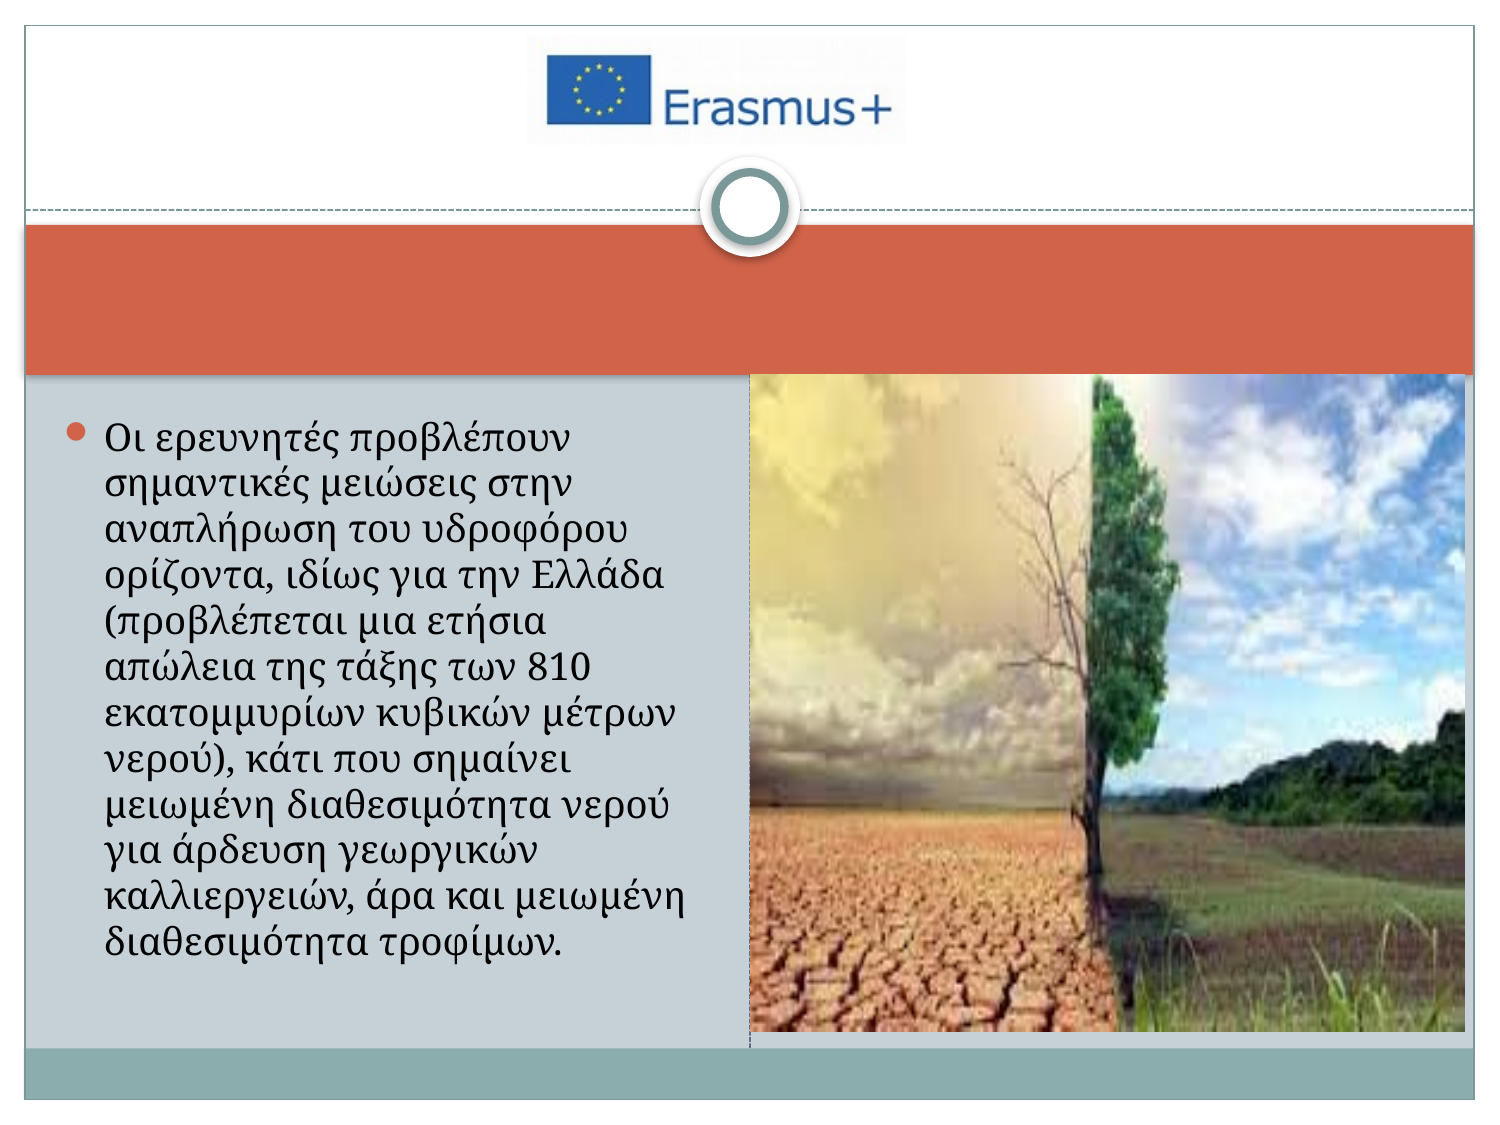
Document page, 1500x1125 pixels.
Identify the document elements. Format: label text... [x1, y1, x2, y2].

list Οι ερευνητές προβλέπουν σημαντικές μειώσεις στην αναπλήρωση του υδροφόρου ορίζοντα, ιδίως για την Ελλάδα (προβλέπεται μια ετήσια απώλεια της τάξης των 810 εκατομμυρίων κυβικών μέτρων νερού), κάτι που σημαίνει μειωμένη διαθεσιμότητα νερού για άρδευση γεωργικών καλλιεργειών, άρα και μειωμένη διαθεσιμότητα τροφίμων. [49, 405, 713, 1032]
picture [527, 34, 906, 145]
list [749, 374, 1466, 1032]
